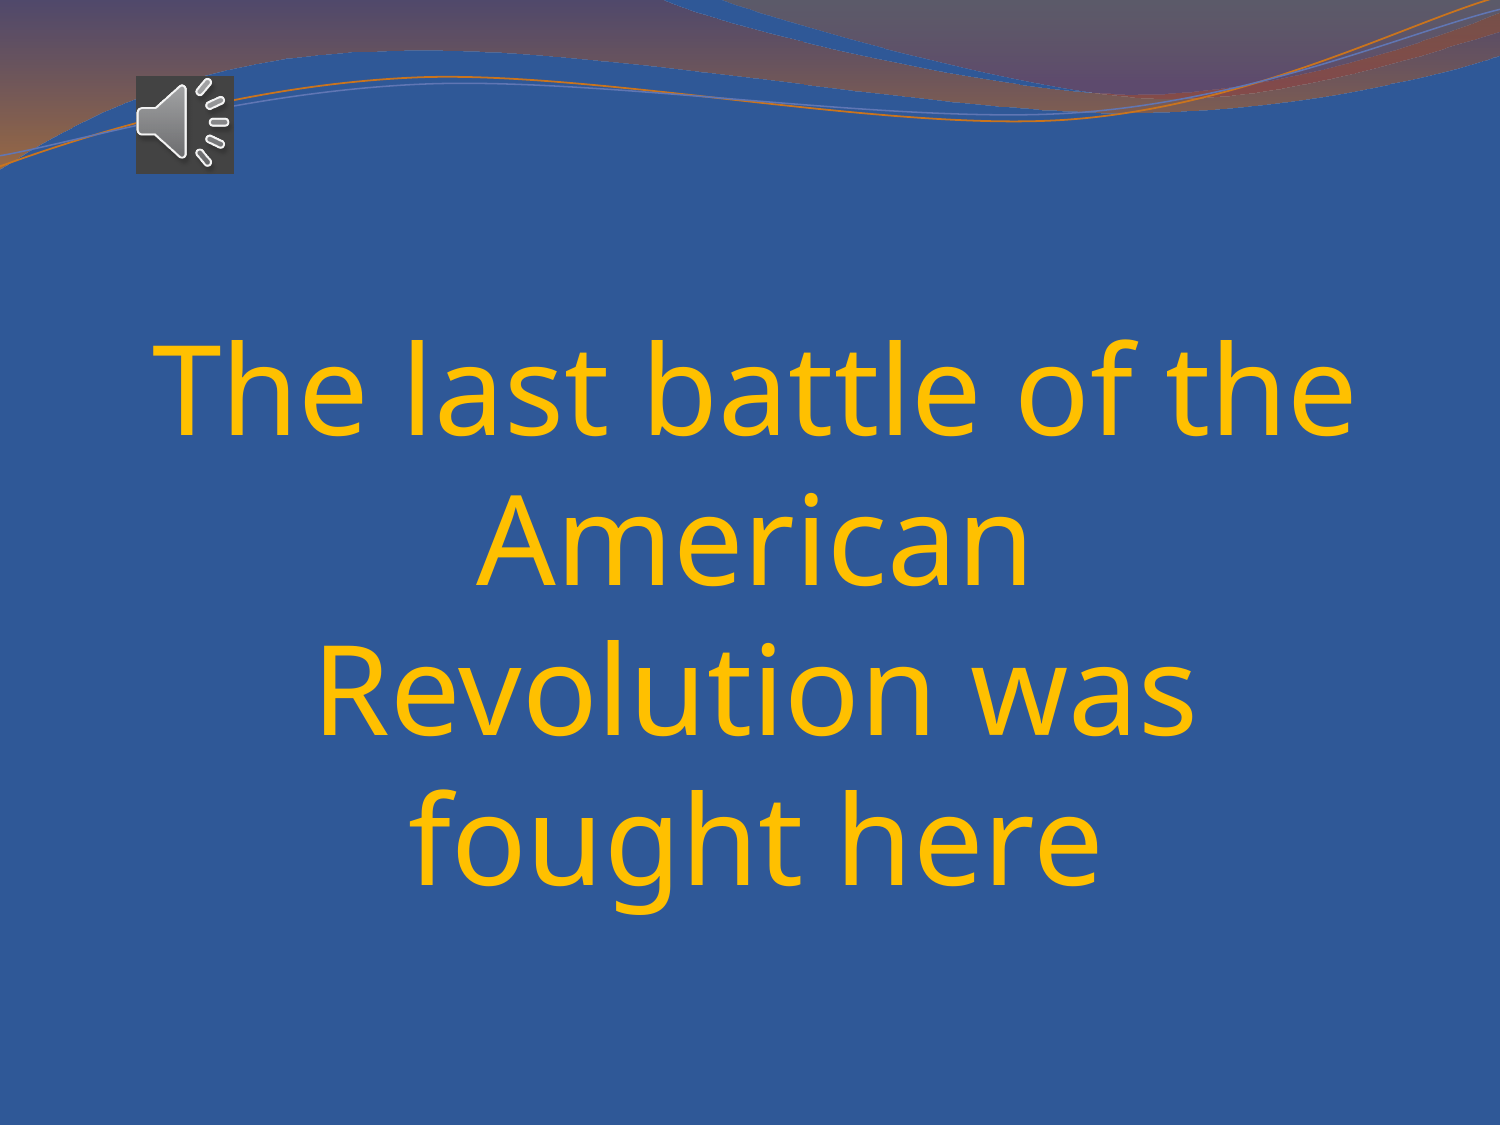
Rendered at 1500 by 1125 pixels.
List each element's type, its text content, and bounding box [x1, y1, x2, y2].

text_box The last battle of the American Revolution was fought here [135, 303, 1377, 918]
picture [135, 74, 236, 176]
